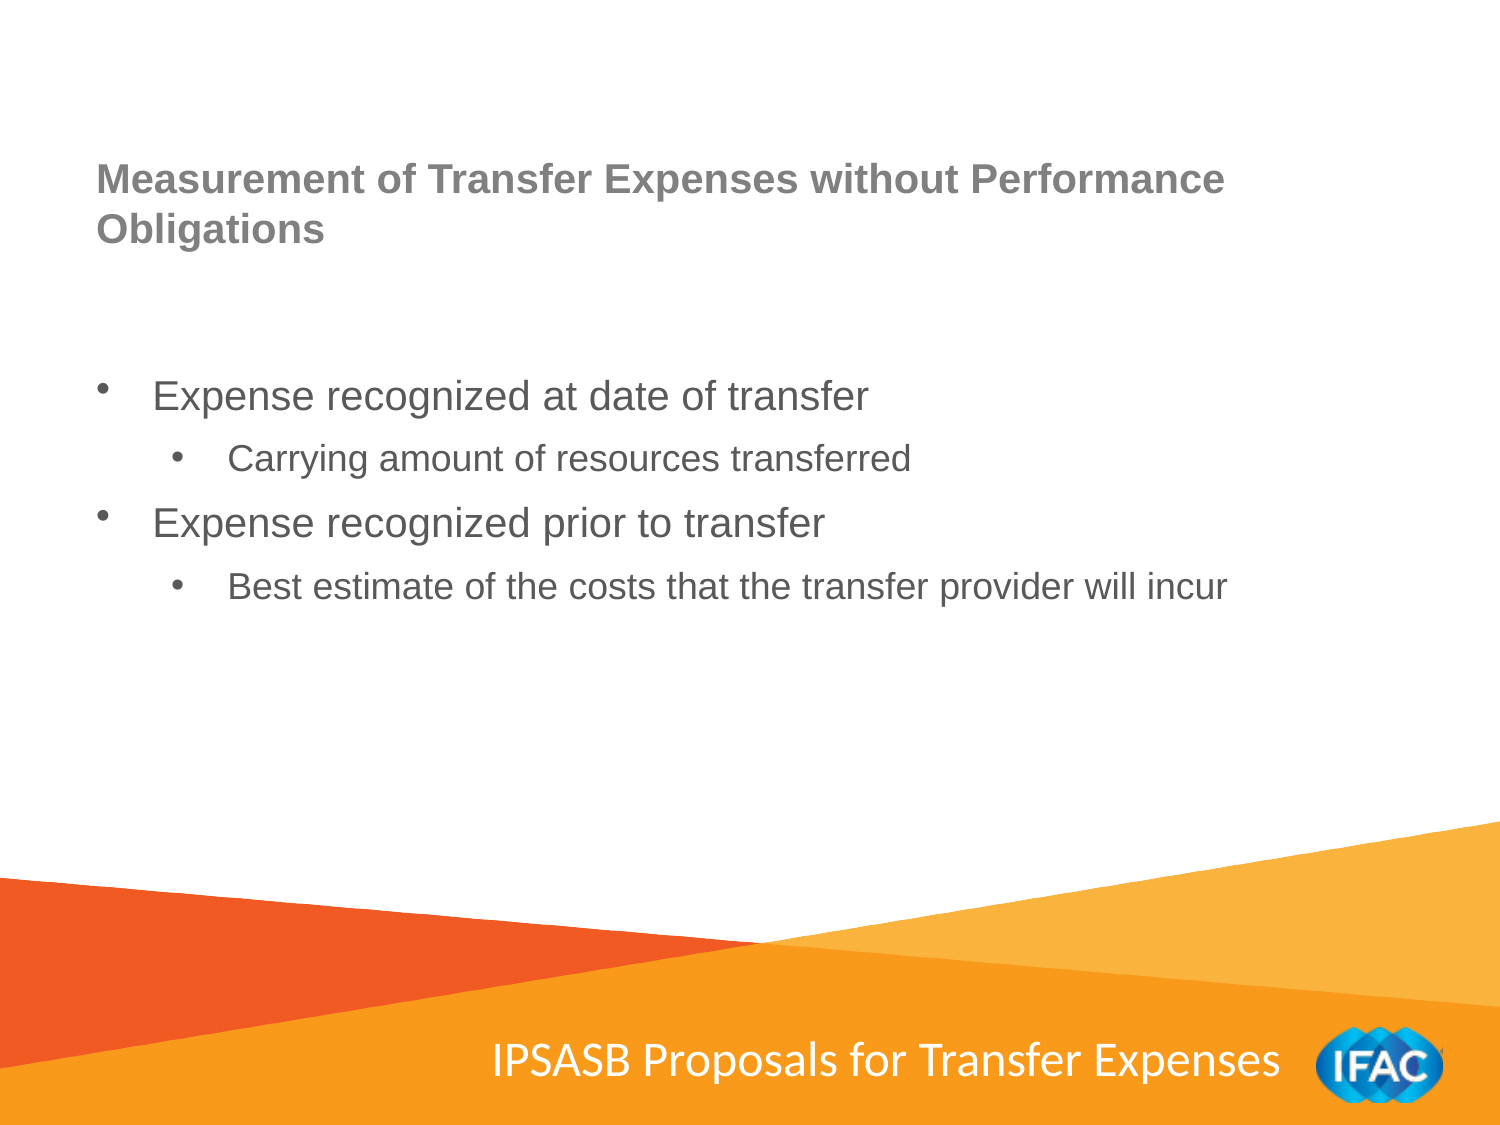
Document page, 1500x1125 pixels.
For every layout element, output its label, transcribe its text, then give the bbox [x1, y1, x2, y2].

text_box IPSASB Proposals for Transfer Expenses [87, 1018, 1296, 1094]
text_box Measurement of Transfer Expenses without Performance Obligations Expense recognized at date of transfer Carrying amount of resources transferred Expense recognized prior to transfer Best estimate of the costs that the transfer provider will incur [81, 144, 1409, 614]
picture [0, 449, 1500, 1125]
